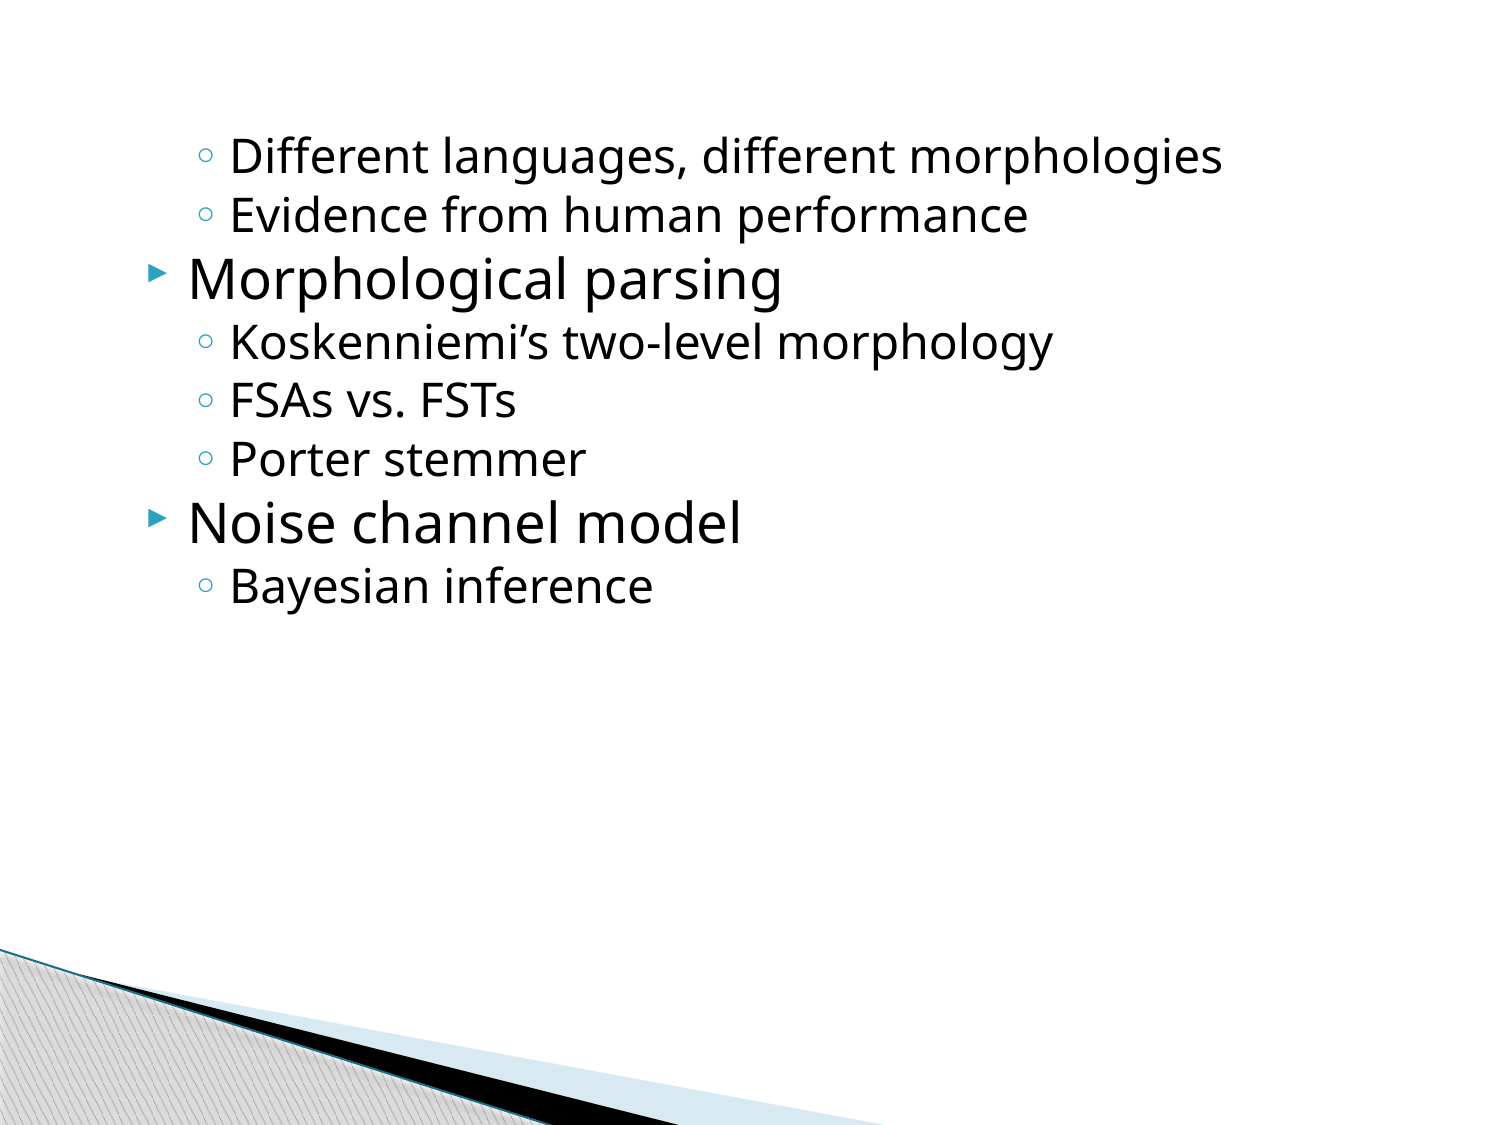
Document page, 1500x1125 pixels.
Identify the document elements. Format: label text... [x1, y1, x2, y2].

list Different languages, different morphologies Evidence from human performance Morphological parsing Koskenniemi’s two-level morphology FSAs vs. FSTs Porter stemmer Noise channel model Bayesian inference [112, 125, 1388, 1000]
